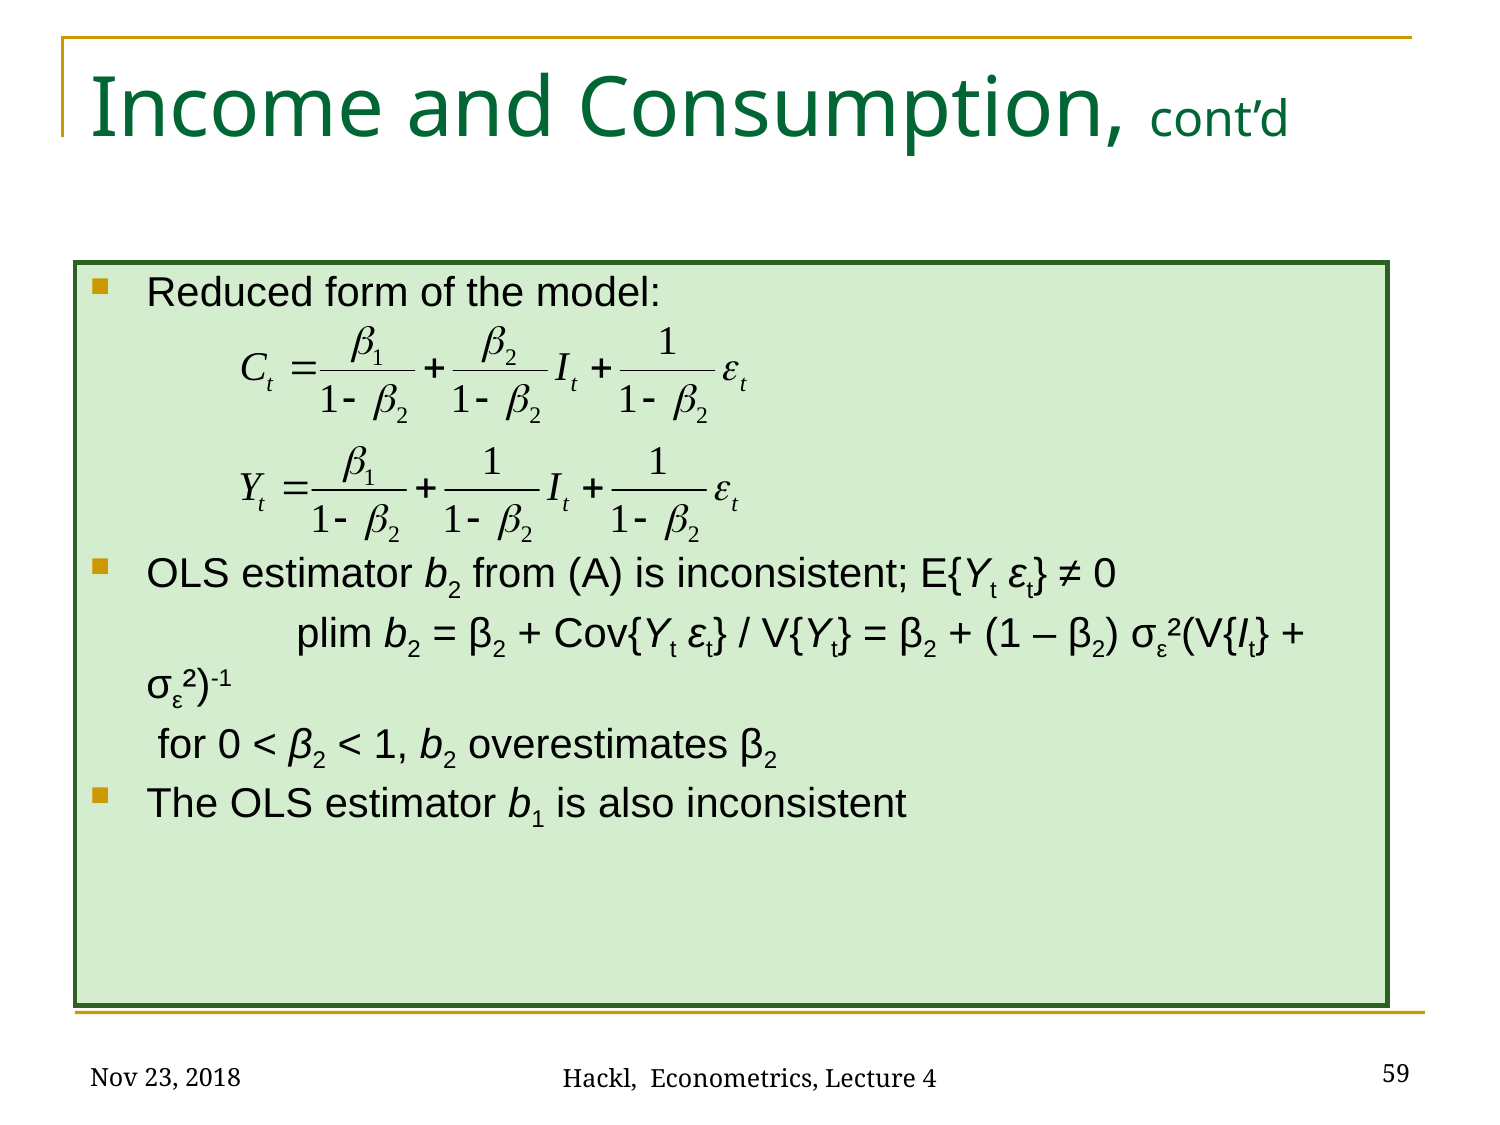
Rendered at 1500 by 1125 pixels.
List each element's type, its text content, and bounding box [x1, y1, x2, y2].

title Income and Consumption, cont’d [74, 45, 1419, 233]
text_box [234, 314, 755, 553]
list Reduced form of the model: OLS estimator b2 from (A) is inconsistent; E{Yt εt} ≠ 0 plim b2 = β2 + Cov{Yt εt} / V{Yt} = β2 + (1 – β2) σε²(V{It} + σε²)-1 for 0 < β2 < 1, b2 overestimates β2 The OLS estimator b1 is also inconsistent [74, 262, 1388, 1006]
footer Hackl, Econometrics, Lecture 4 [512, 1024, 988, 1101]
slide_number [74, 1023, 426, 1100]
slide_number 59 [1074, 1023, 1426, 1100]
